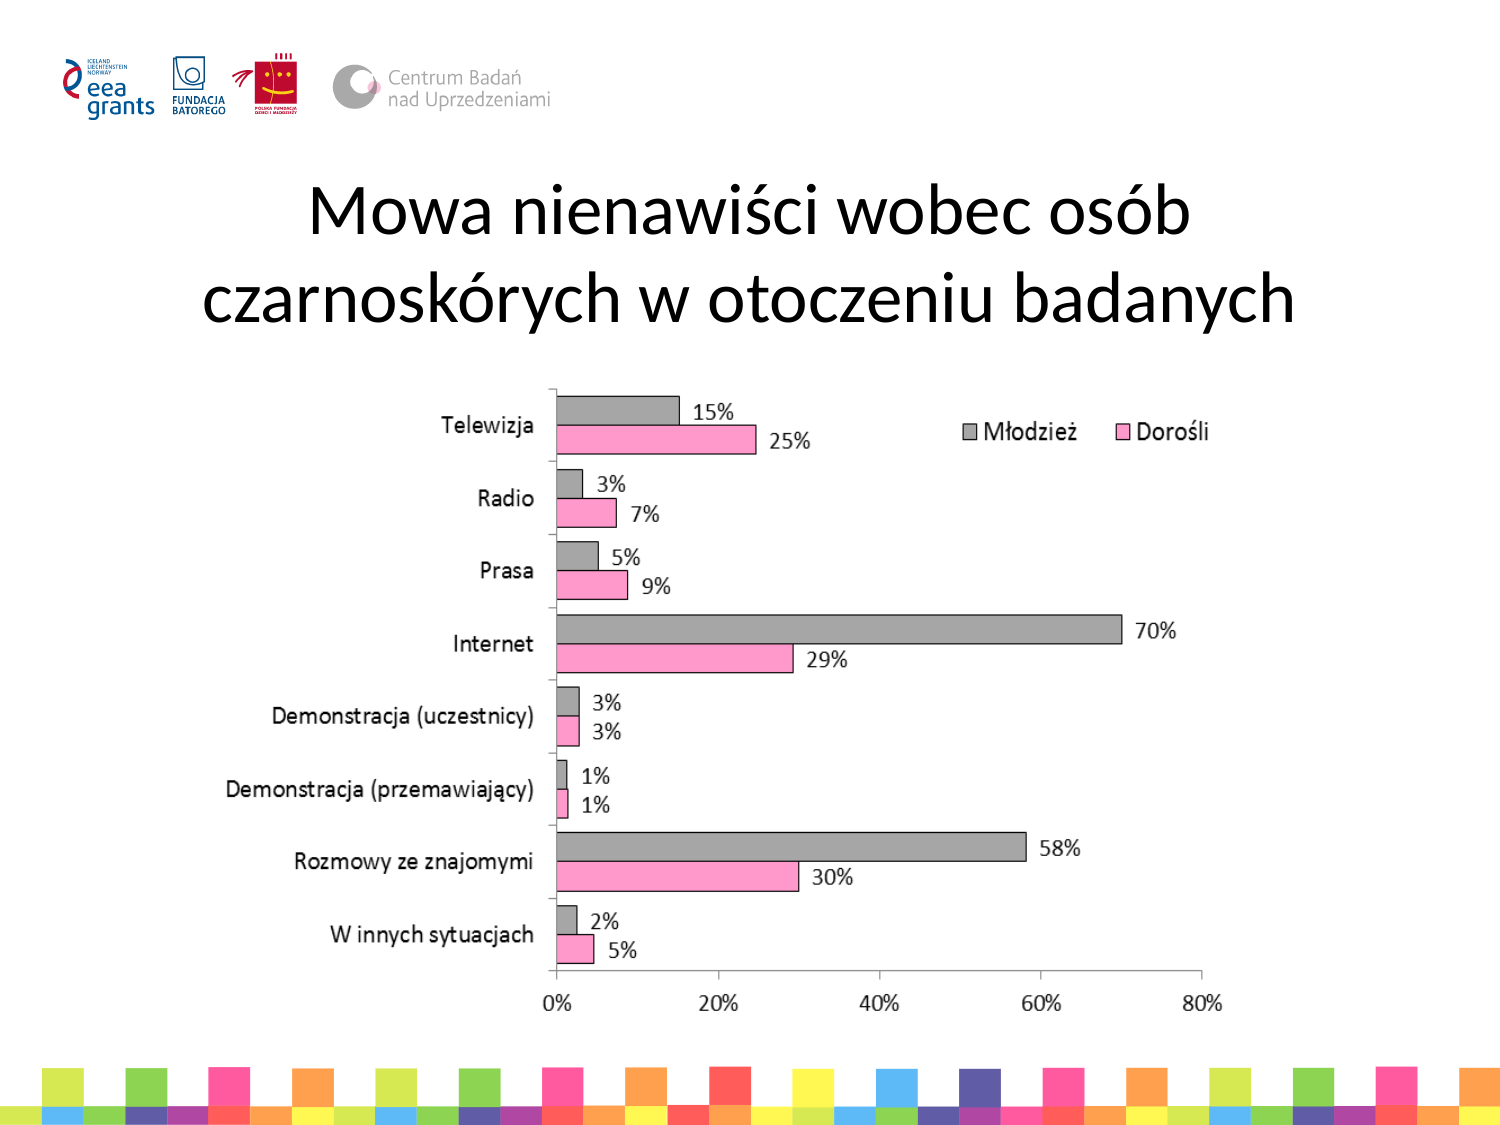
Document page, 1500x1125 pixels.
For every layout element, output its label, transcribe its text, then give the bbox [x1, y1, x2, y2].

picture [0, 0, 1500, 1125]
title Mowa nienawiści wobec osób czarnoskórych w otoczeniu badanych [74, 172, 1426, 327]
